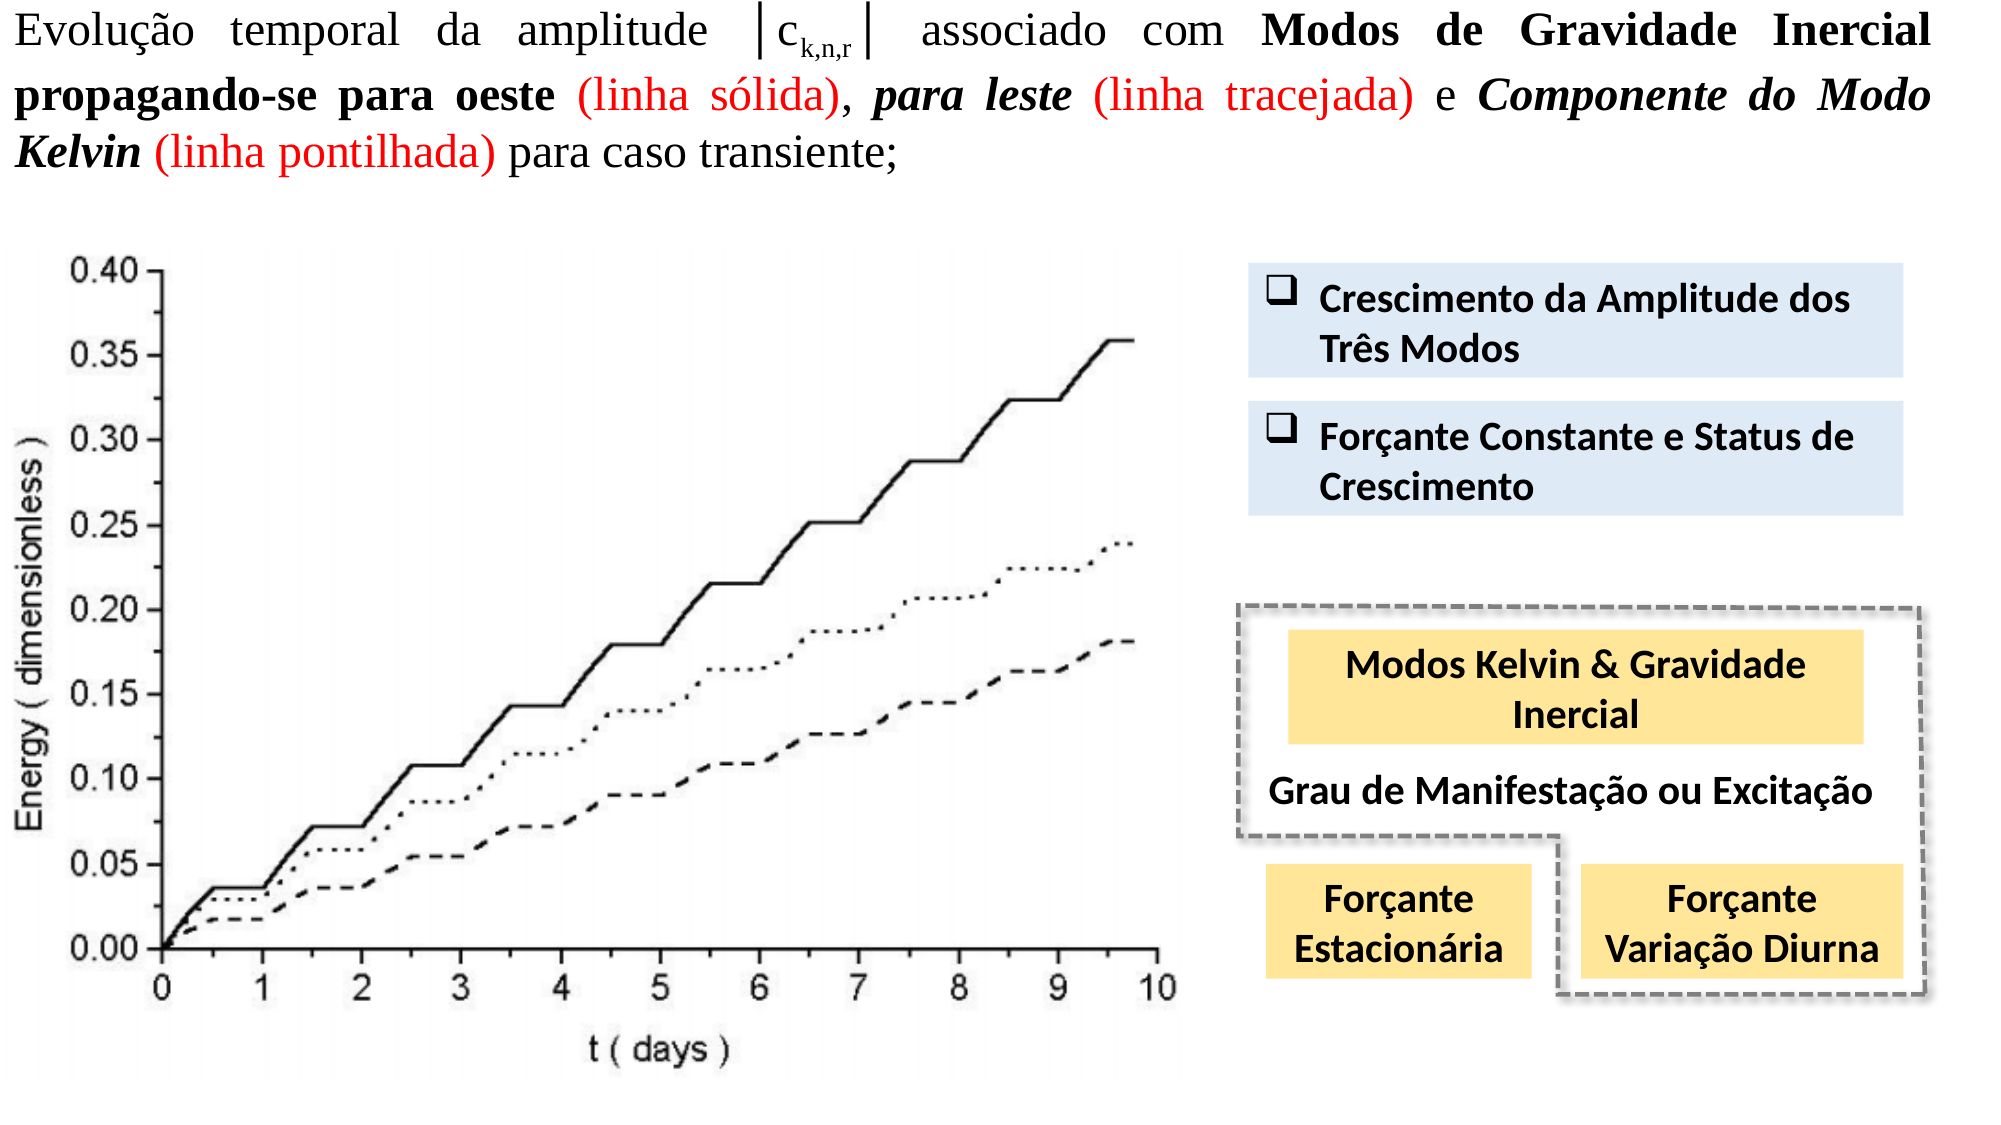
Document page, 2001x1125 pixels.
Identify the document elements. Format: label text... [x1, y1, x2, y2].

text_box Forçante Estacionária [1266, 863, 1532, 979]
text_box Evolução temporal da amplitude │ck,n,r│ associado com Modos de Gravidade Inercial propagando-se para oeste (linha sólida), para leste (linha tracejada) e Componente do Modo Kelvin (linha pontilhada) para caso transiente; [0, 0, 1948, 185]
picture [0, 241, 1189, 1081]
text_box Crescimento da Amplitude dos Três Modos [1248, 262, 1904, 378]
text_box [1237, 604, 1927, 996]
text_box Forçante Constante e Status de Crescimento [1248, 400, 1904, 516]
